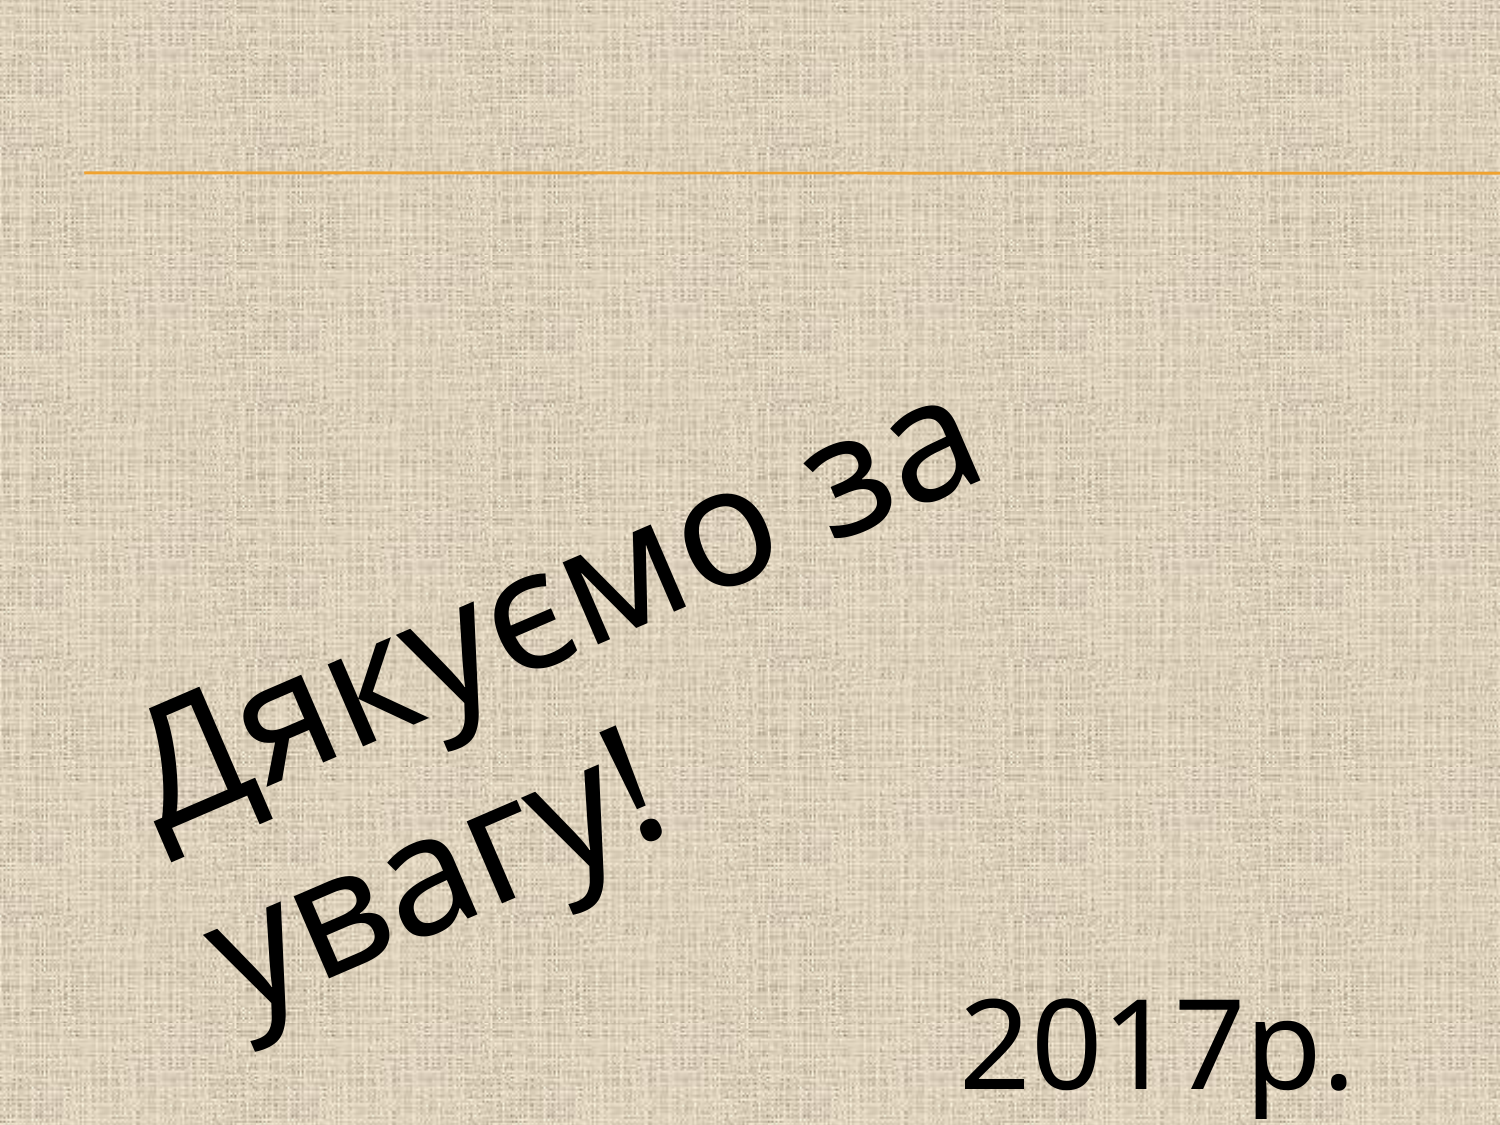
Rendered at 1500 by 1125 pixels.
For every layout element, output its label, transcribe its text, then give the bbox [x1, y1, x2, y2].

text_box Дякуємо за увагу! [76, 155, 1455, 1061]
text_box 2017р. [944, 957, 1500, 1123]
picture [0, 0, 1500, 1125]
